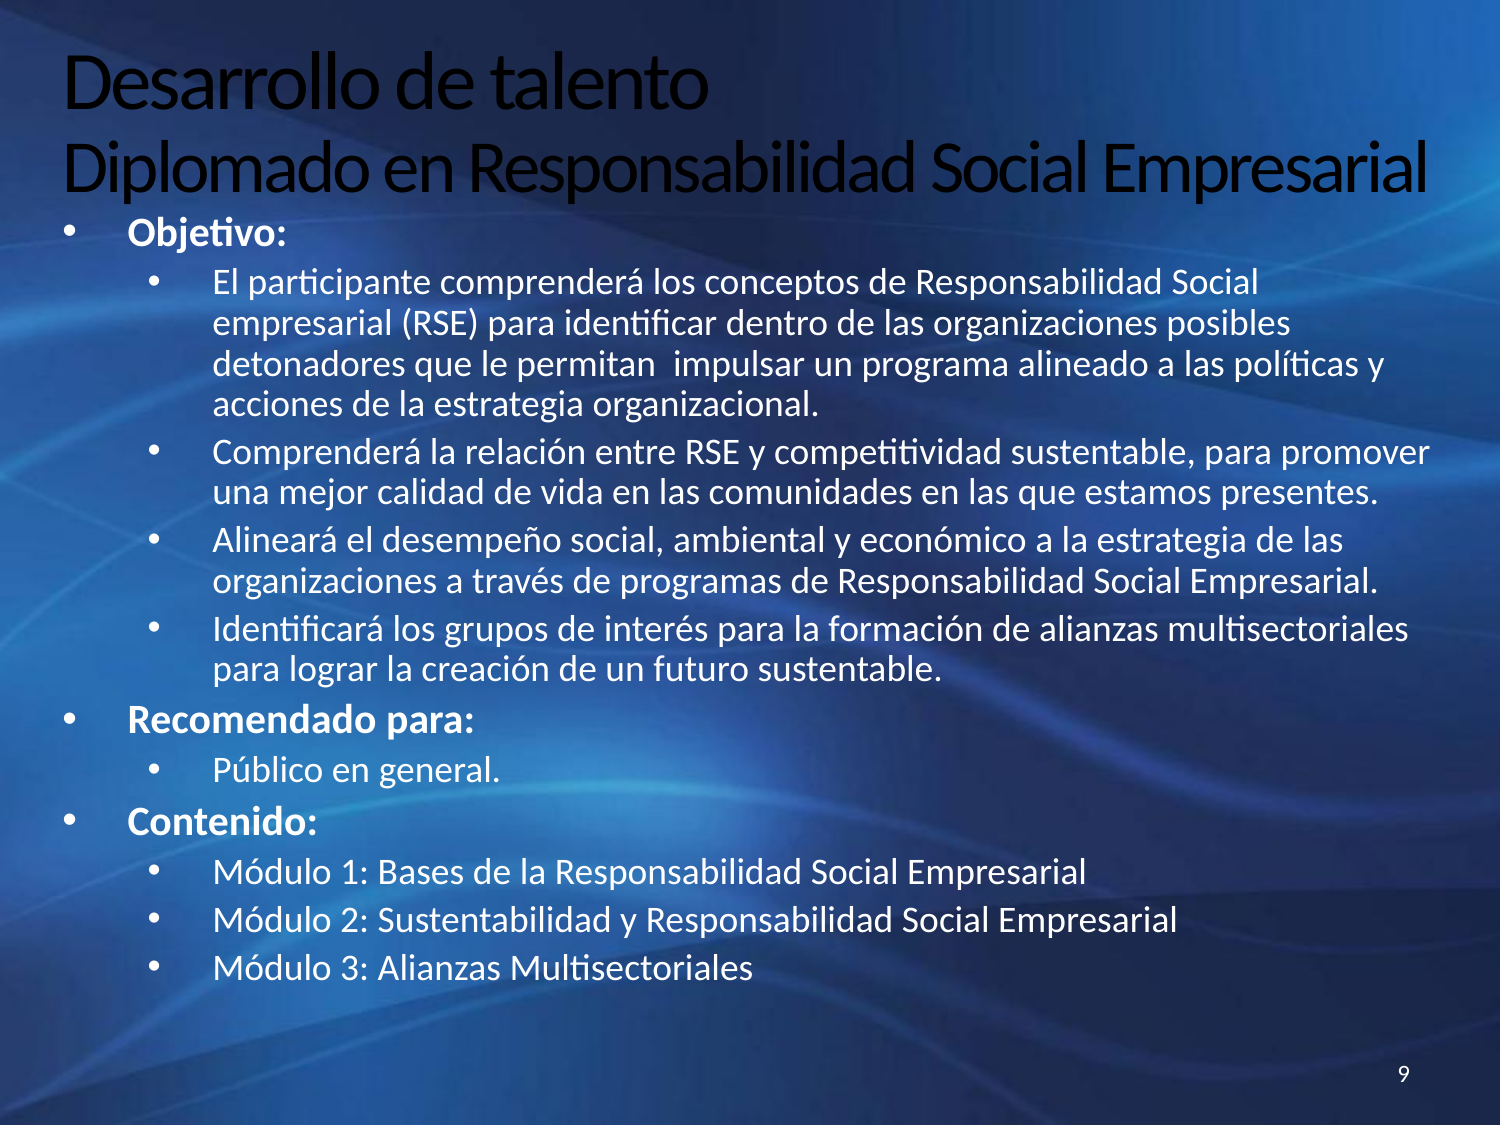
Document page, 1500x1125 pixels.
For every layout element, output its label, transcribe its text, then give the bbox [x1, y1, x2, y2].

list Objetivo: El participante comprenderá los conceptos de Responsabilidad Social empresarial (RSE) para identificar dentro de las organizaciones posibles detonadores que le permitan impulsar un programa alineado a las políticas y acciones de la estrategia organizacional. Comprenderá la relación entre RSE y competitividad sustentable, para promover una mejor calidad de vida en las comunidades en las que estamos presentes. Alineará el desempeño social, ambiental y económico a la estrategia de las organizaciones a través de programas de Responsabilidad Social Empresarial. Identificará los grupos de interés para la formación de alianzas multisectoriales para lograr la creación de un futuro sustentable. Recomendado para: Público en general. Contenido: Módulo 1: Bases de la Responsabilidad Social Empresarial Módulo 2: Sustentabilidad y Responsabilidad Social Empresarial Módulo 3: Alianzas Multisectoriales [62, 210, 1438, 1123]
slide_number 9 [1074, 1042, 1425, 1103]
title Desarrollo de talento Diplomado en Responsabilidad Social Empresarial [62, 37, 1438, 210]
picture [0, 0, 1500, 1125]
